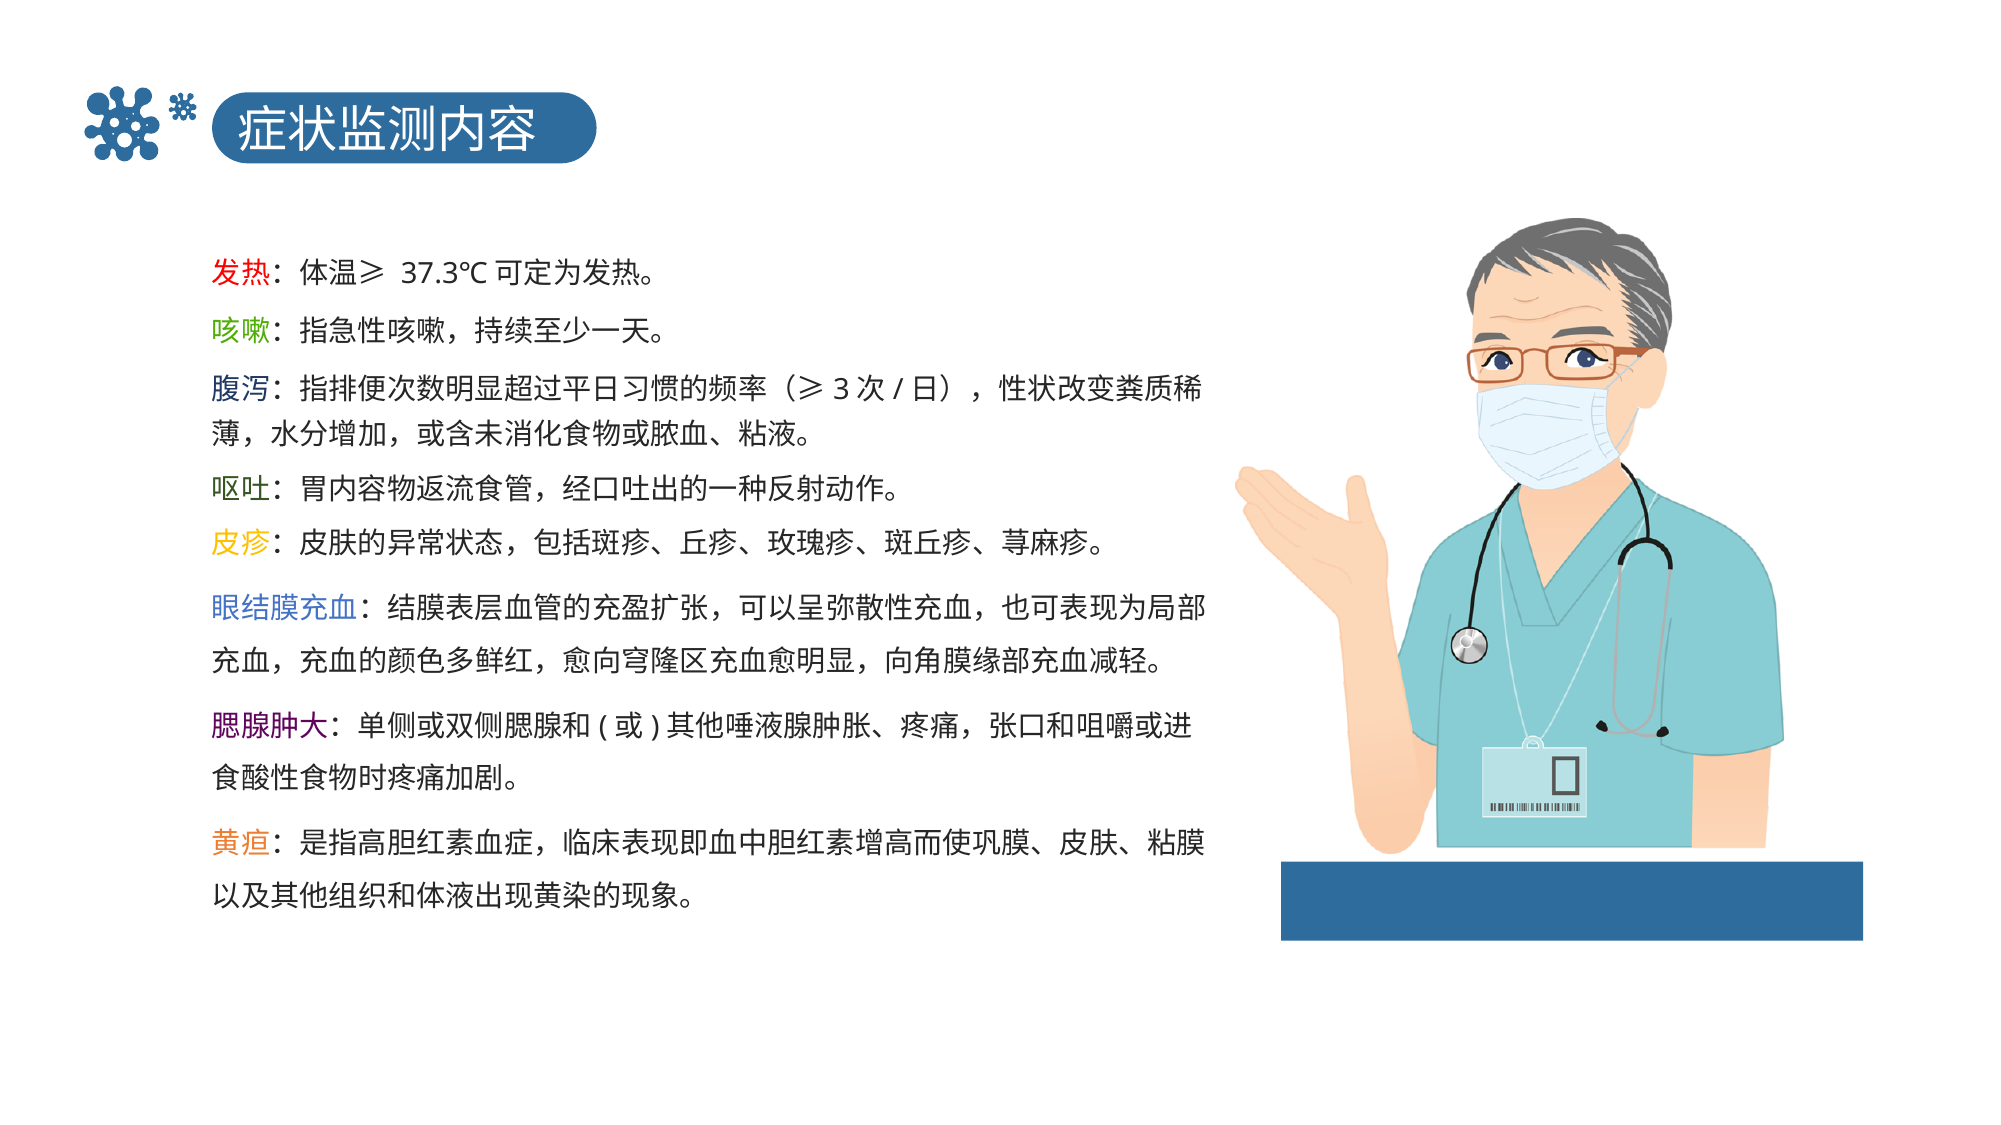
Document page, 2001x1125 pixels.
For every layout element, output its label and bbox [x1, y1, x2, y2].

text_box [0, 0, 2000, 1125]
picture [1235, 218, 1784, 854]
text_box [84, 86, 198, 162]
